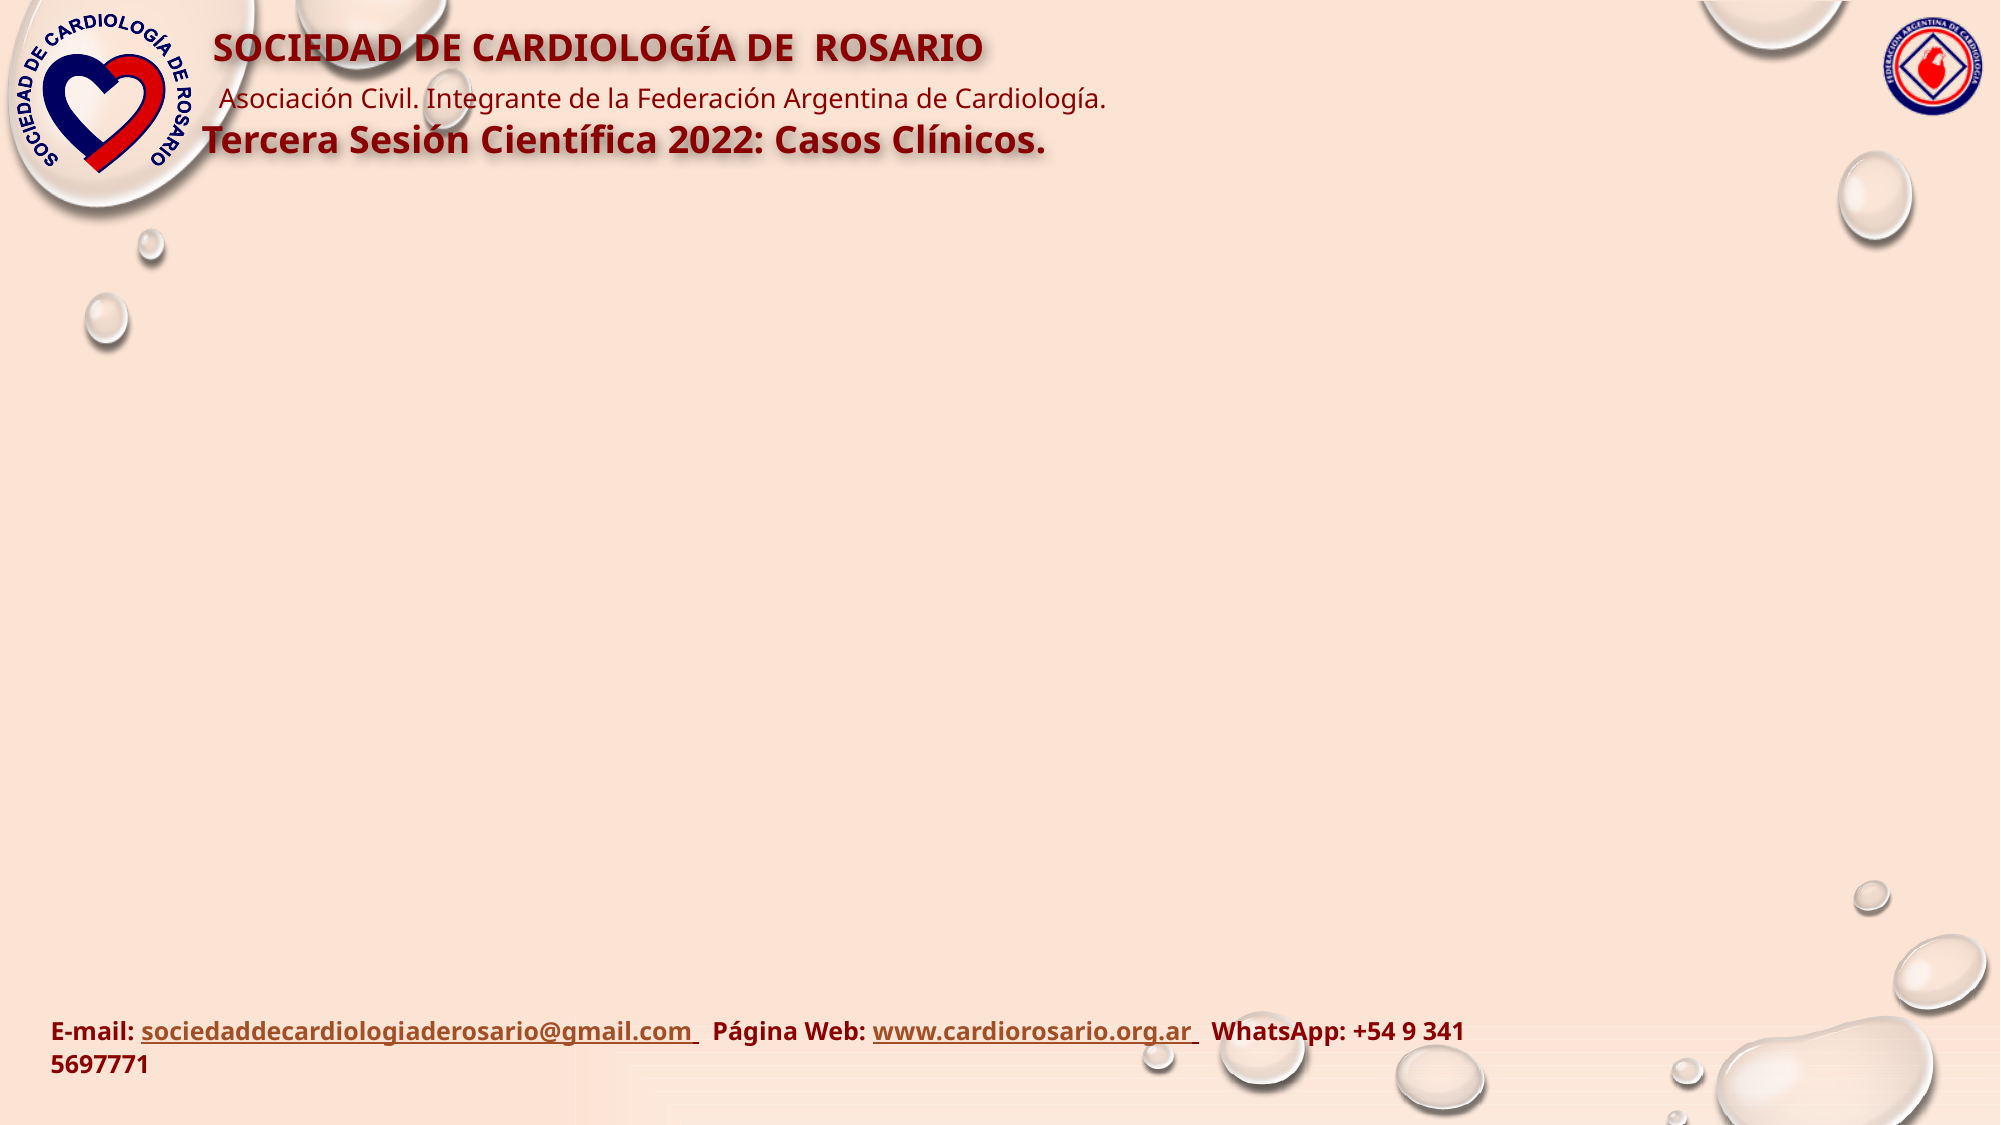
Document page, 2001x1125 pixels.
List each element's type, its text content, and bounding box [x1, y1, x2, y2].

picture [962, 39, 971, 57]
picture [0, 0, 971, 679]
picture [1258, 1, 1986, 680]
picture [0, 713, 1999, 1125]
footer E-mail: sociedaddecardiologiaderosario@gmail.com Página Web: www.cardiorosario.org.ar WhatsApp: +54 9 341 5697771 [35, 1032, 1535, 1092]
